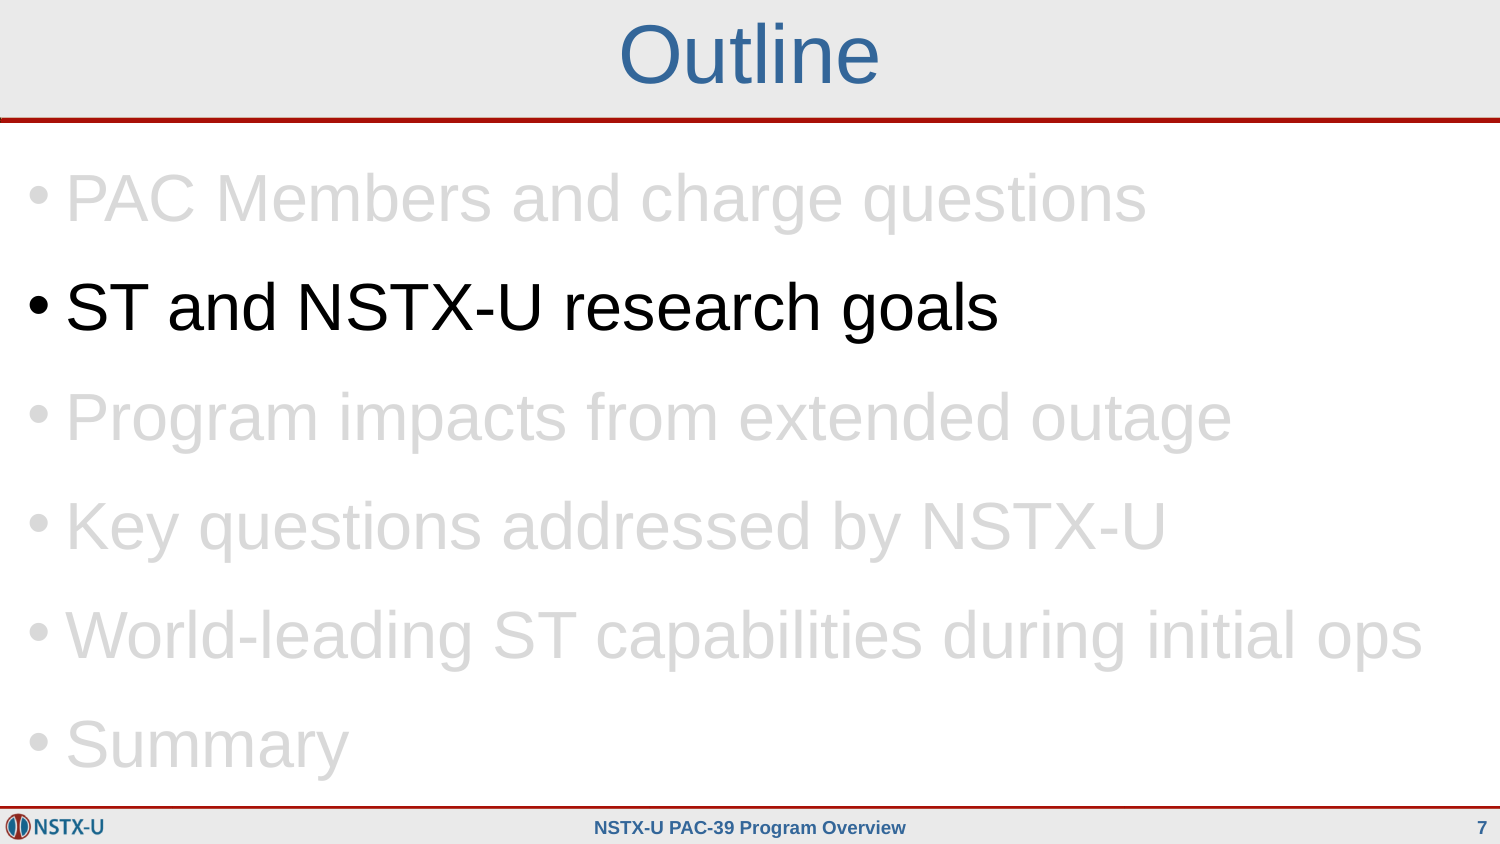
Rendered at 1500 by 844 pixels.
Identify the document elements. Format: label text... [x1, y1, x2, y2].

list PAC Members and charge questions ST and NSTX-U research goals Program impacts from extended outage Key questions addressed by NSTX-U World-leading ST capabilities during initial ops Summary [12, 131, 1488, 797]
picture [0, 119, 1500, 123]
title Outline [0, 0, 1500, 119]
picture [0, 806, 1500, 844]
